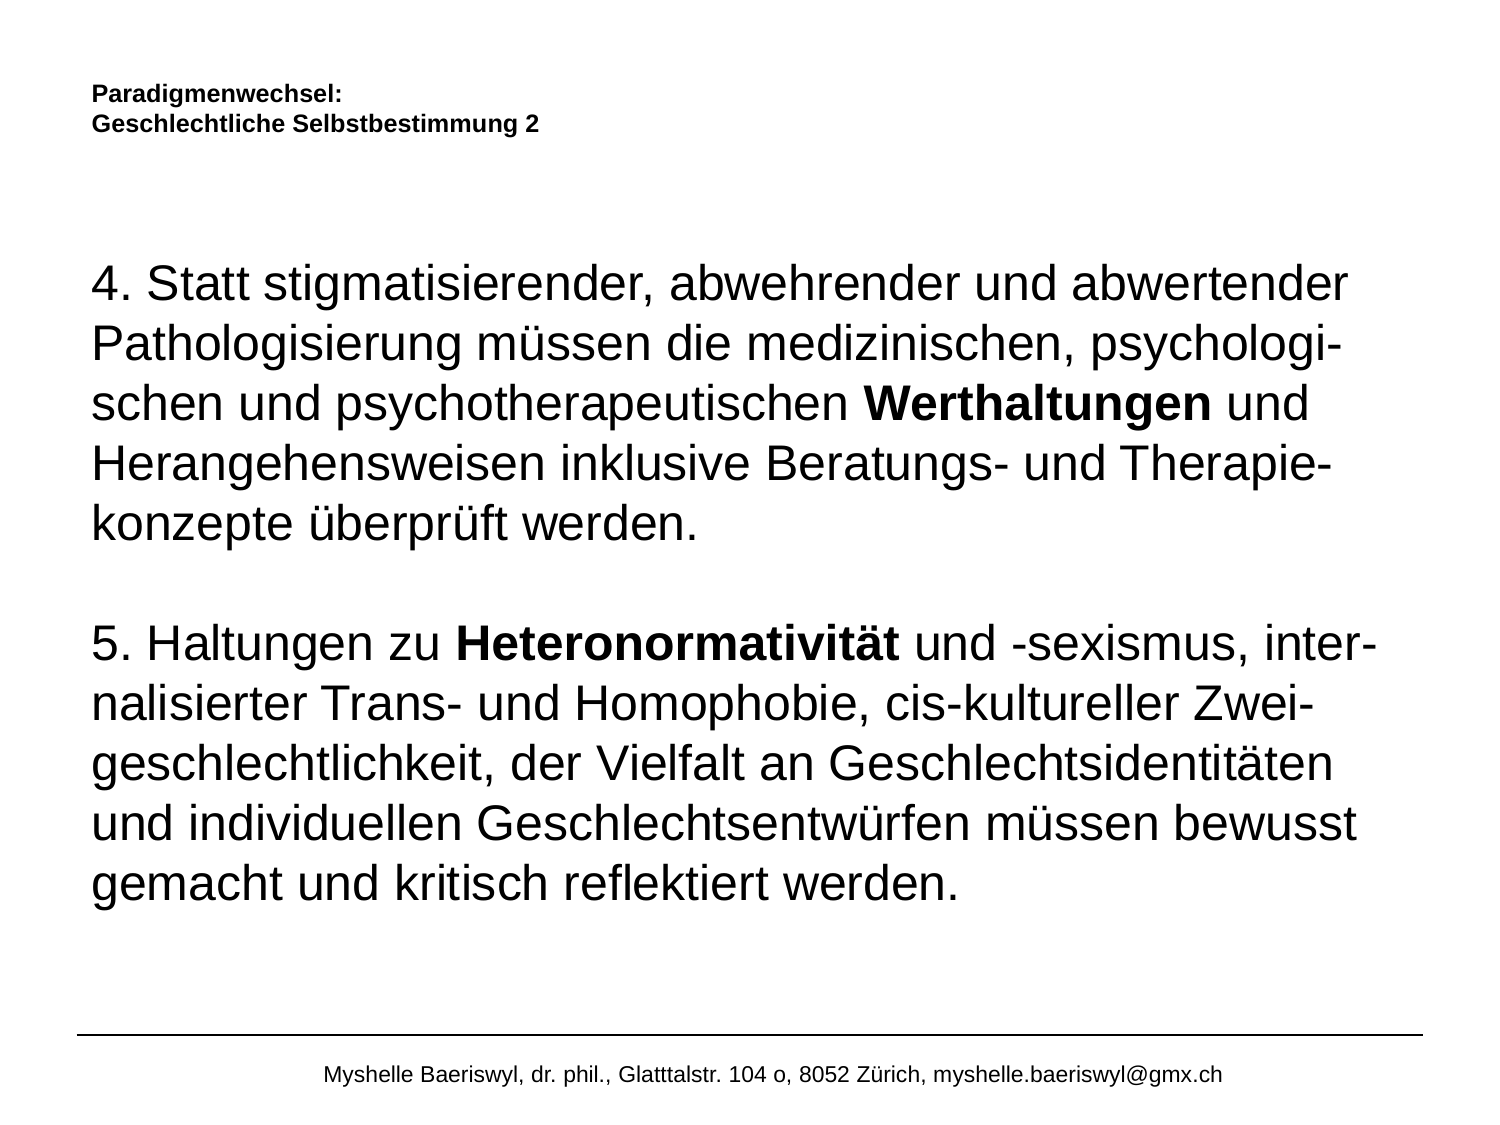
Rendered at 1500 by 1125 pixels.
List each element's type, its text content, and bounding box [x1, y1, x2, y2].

text_box Myshelle Baeriswyl, dr. phil., Glatttalstr. 104 o, 8052 Zürich, myshelle.baeriswyl@gmx.ch [147, 1051, 1400, 1094]
text_box 4. Statt stigmatisierender, abwehrender und abwertender Pathologisierung müssen die medizinischen, psychologi-schen und psychotherapeutischen Werthaltungen und Herangehensweisen inklusive Beratungs- und Therapie-konzepte überprüft werden. 5. Haltungen zu Heteronormativität und -sexismus, inter-nalisierter Trans- und Homophobie, cis-kultureller Zwei-geschlechtlichkeit, der Vielfalt an Geschlechtsidentitäten und individuellen Geschlechtsentwürfen müssen bewusst gemacht und kritisch reflektiert werden. [76, 243, 1471, 919]
title Paradigmenwechsel: Geschlechtliche Selbstbestimmung 2 [76, 42, 1500, 173]
